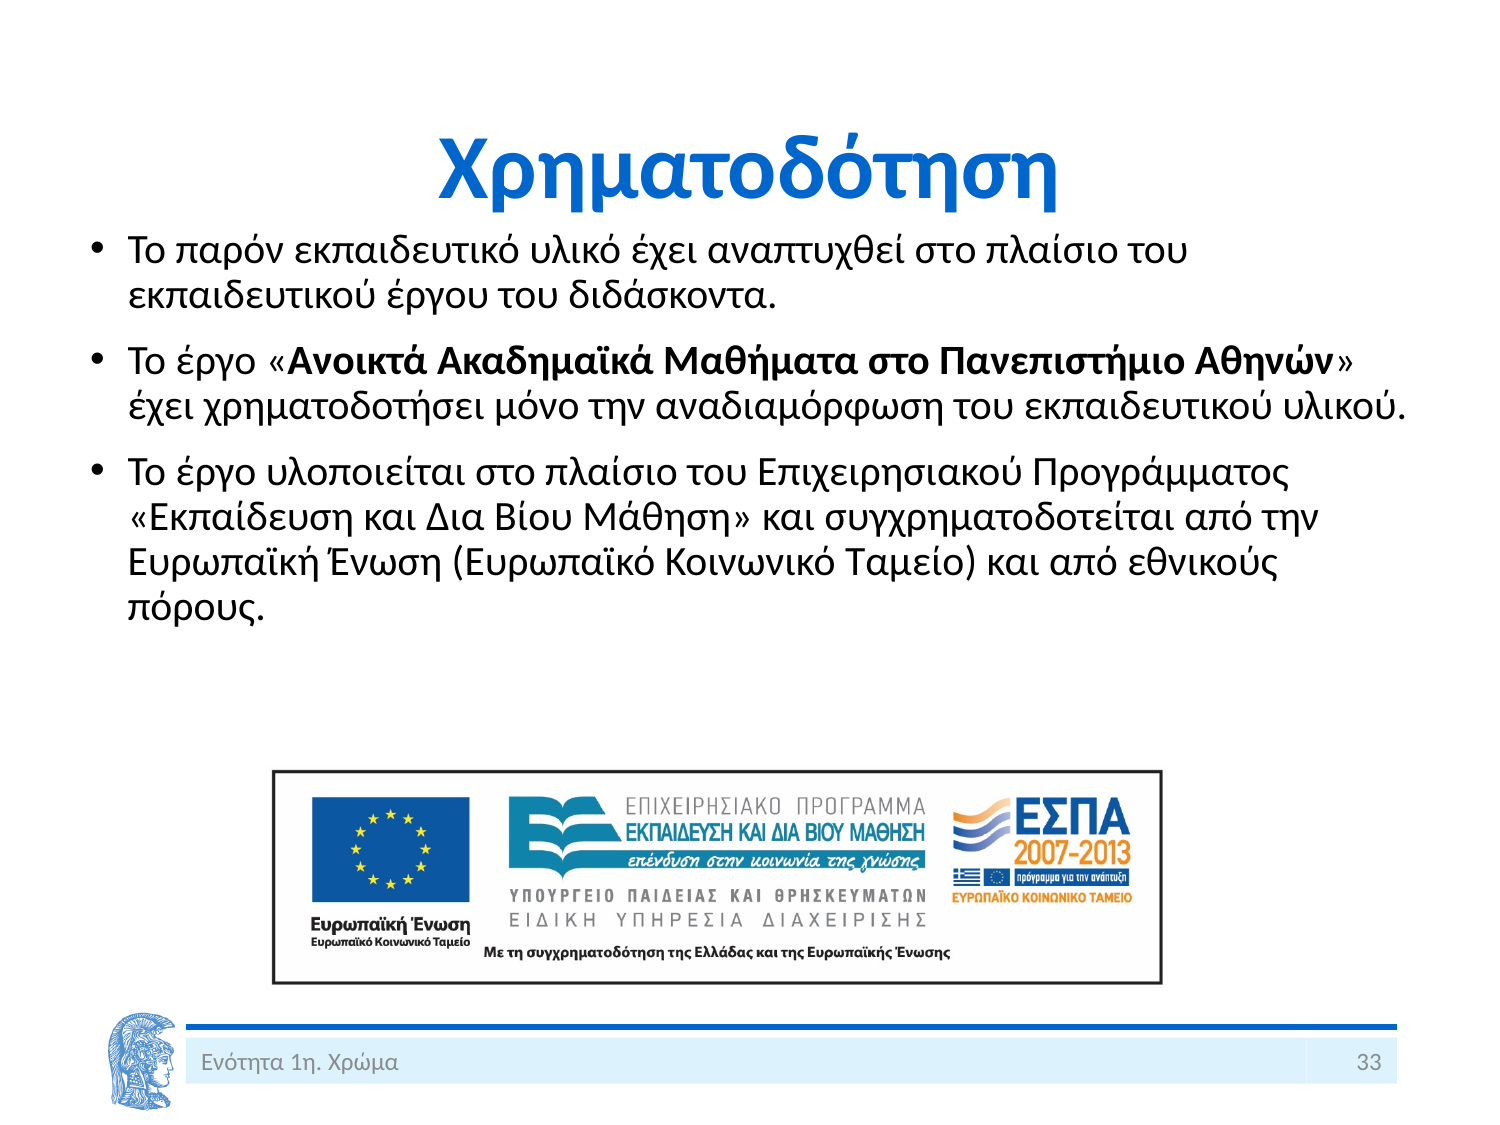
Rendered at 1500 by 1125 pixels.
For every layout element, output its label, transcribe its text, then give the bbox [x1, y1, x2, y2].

picture [103, 1011, 186, 1114]
footer Ενότητα 1η. Χρώμα [186, 1037, 1306, 1084]
list Το παρόν εκπαιδευτικό υλικό έχει αναπτυχθεί στo πλαίσιo του εκπαιδευτικού έργου του διδάσκοντα. Το έργο «Ανοικτά Ακαδημαϊκά Μαθήματα στο Πανεπιστήμιο Αθηνών» έχει χρηματοδοτήσει μόνο την αναδιαμόρφωση του εκπαιδευτικού υλικού. Το έργο υλοποιείται στο πλαίσιο του Επιχειρησιακού Προγράμματος «Εκπαίδευση και Δια Βίου Μάθηση» και συγχρηματοδοτείται από την Ευρωπαϊκή Ένωση (Ευρωπαϊκό Κοινωνικό Ταμείο) και από εθνικούς πόρους. [75, 219, 1425, 963]
title Χρηματοδότηση [103, 59, 1397, 219]
picture [265, 763, 1169, 991]
slide_number 33 [1306, 1037, 1397, 1084]
